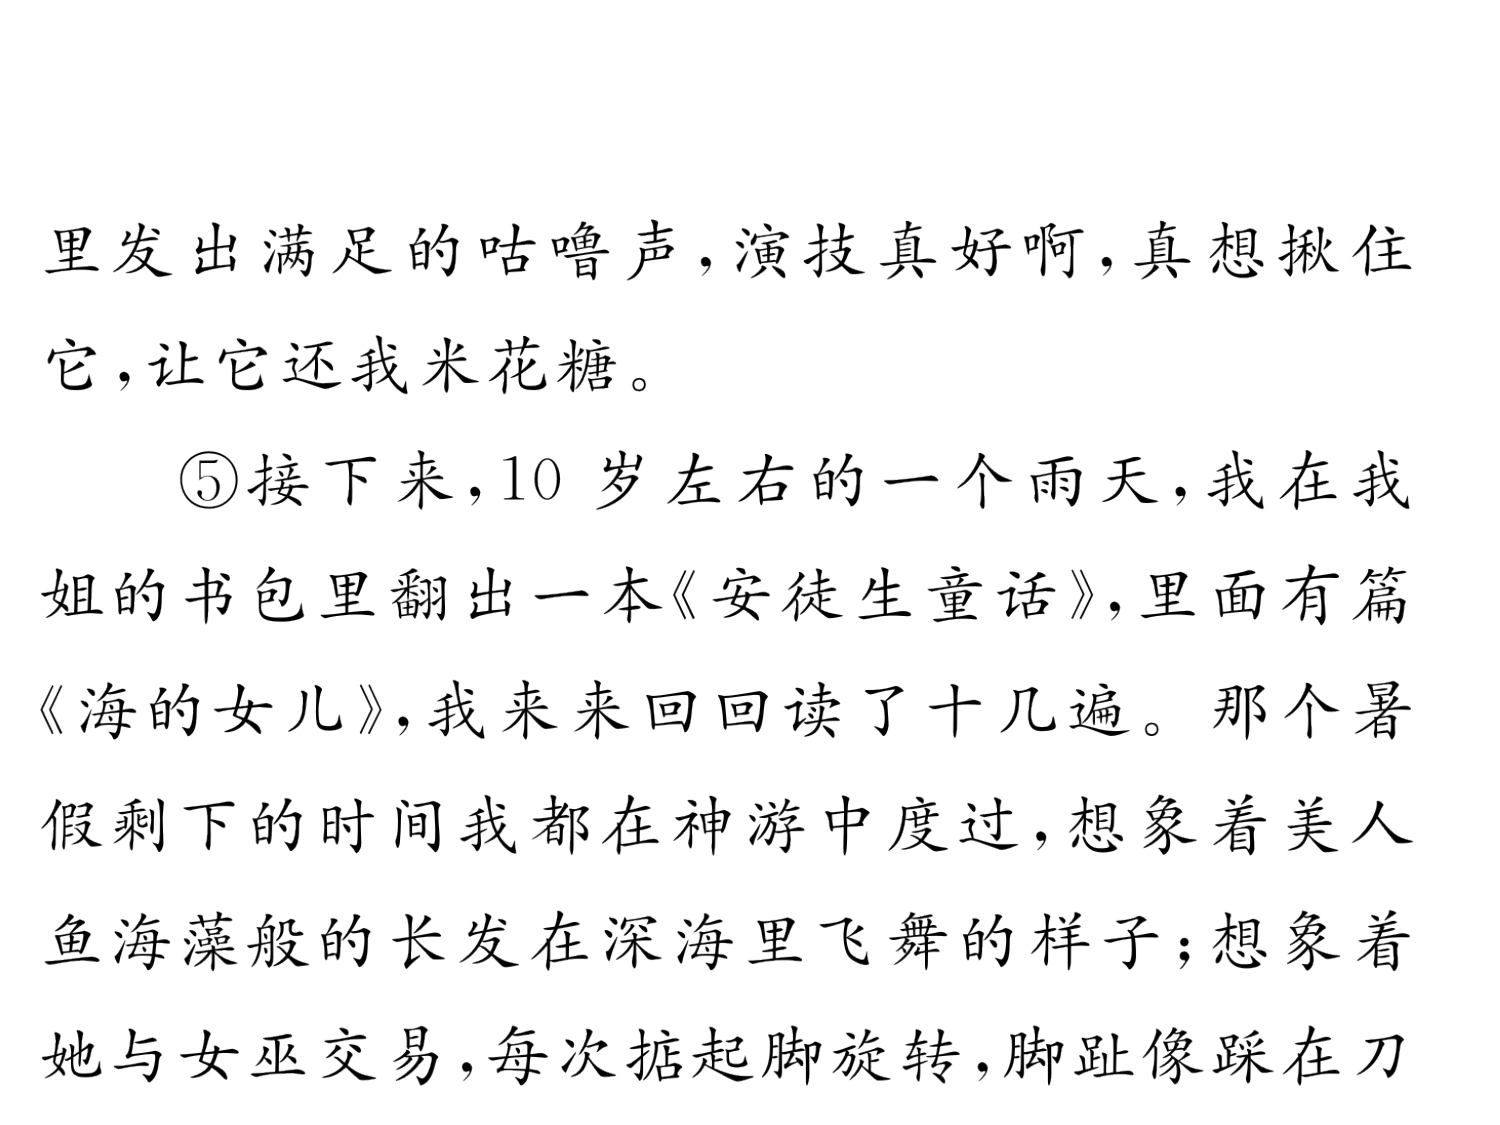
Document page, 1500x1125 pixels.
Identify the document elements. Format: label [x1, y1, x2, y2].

picture [35, 177, 1453, 1091]
